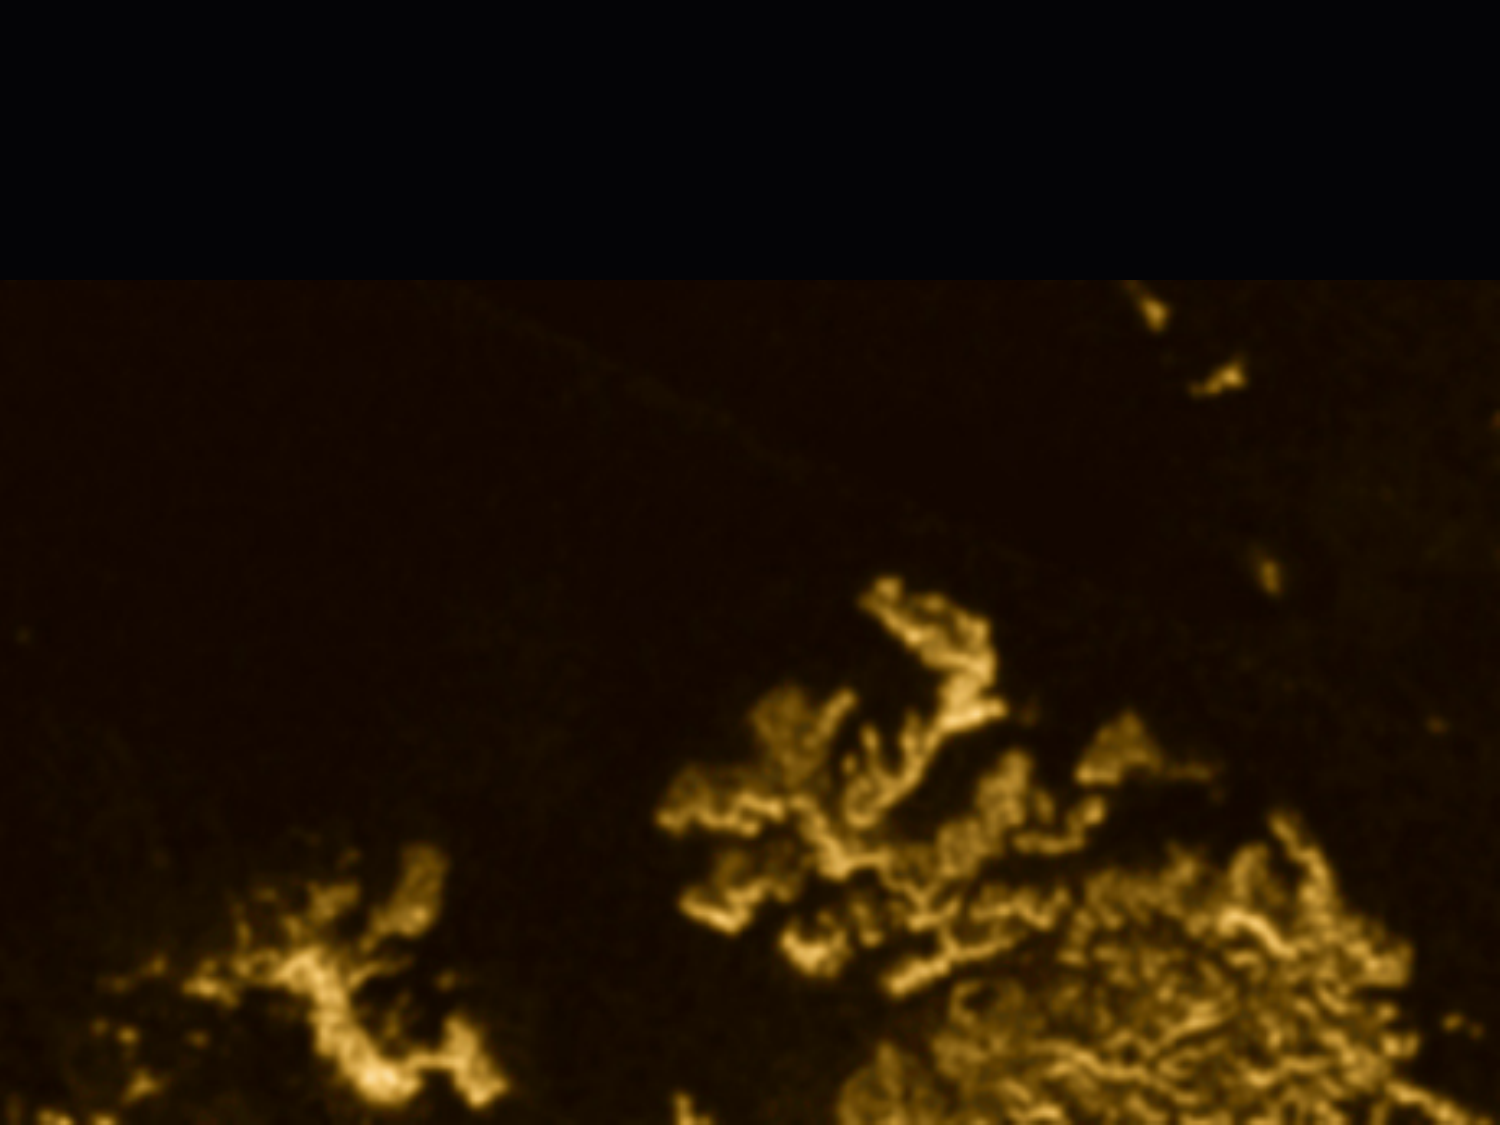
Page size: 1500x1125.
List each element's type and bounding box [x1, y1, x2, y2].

picture [0, 279, 1500, 1125]
